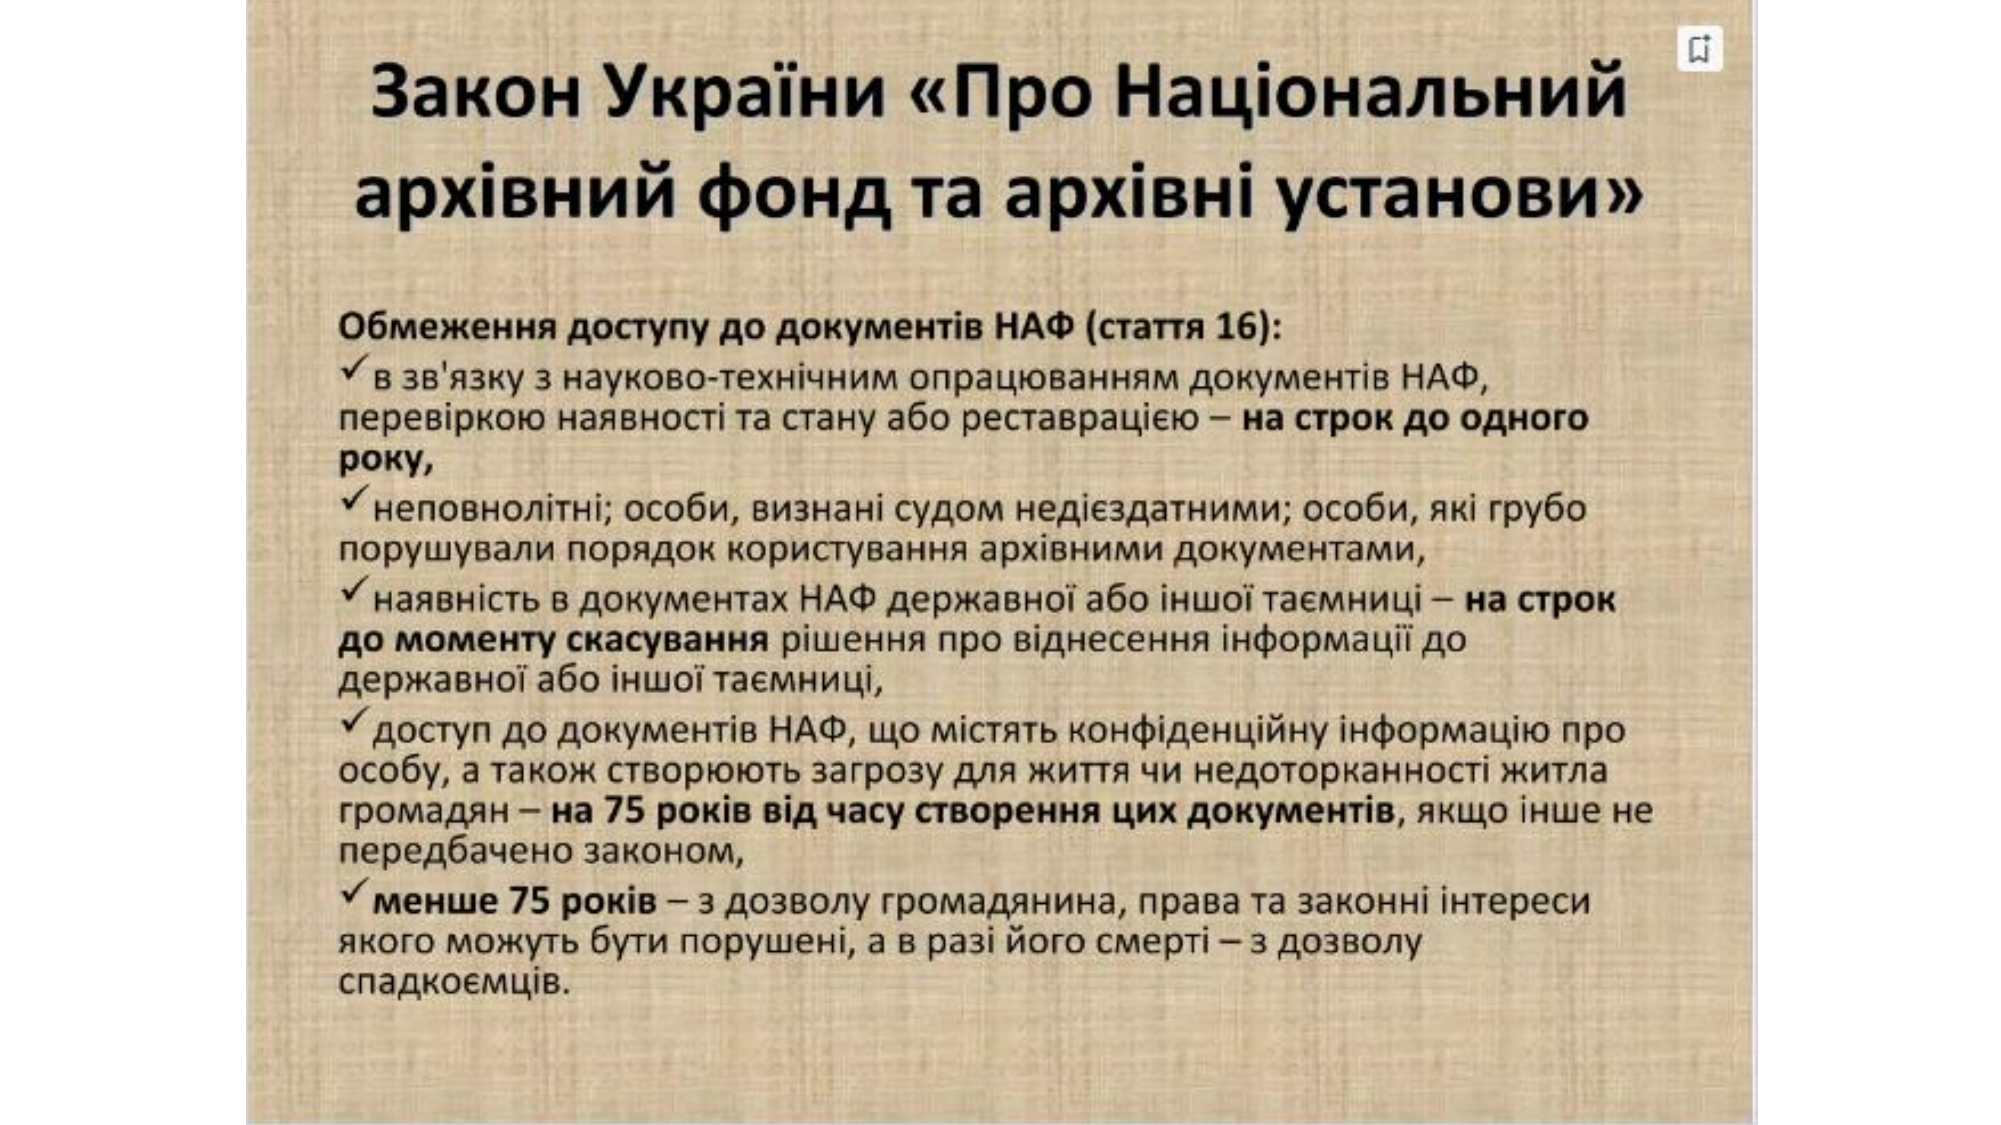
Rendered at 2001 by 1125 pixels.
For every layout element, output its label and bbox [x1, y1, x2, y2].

picture [245, 0, 1758, 1125]
